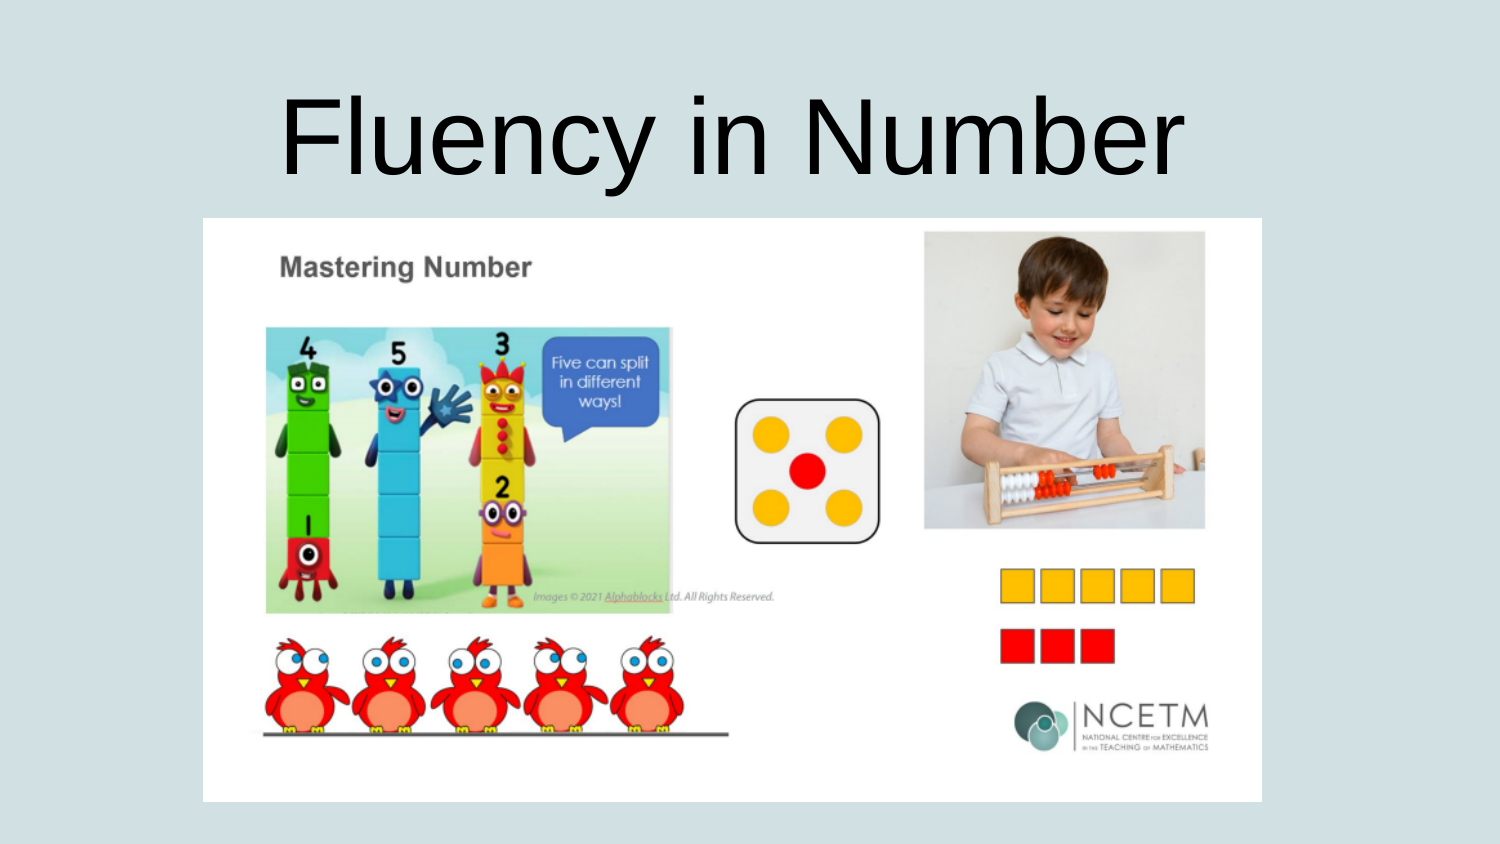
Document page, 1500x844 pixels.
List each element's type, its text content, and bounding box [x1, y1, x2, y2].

picture [203, 217, 1262, 802]
title Fluency in Number [33, 46, 1432, 211]
